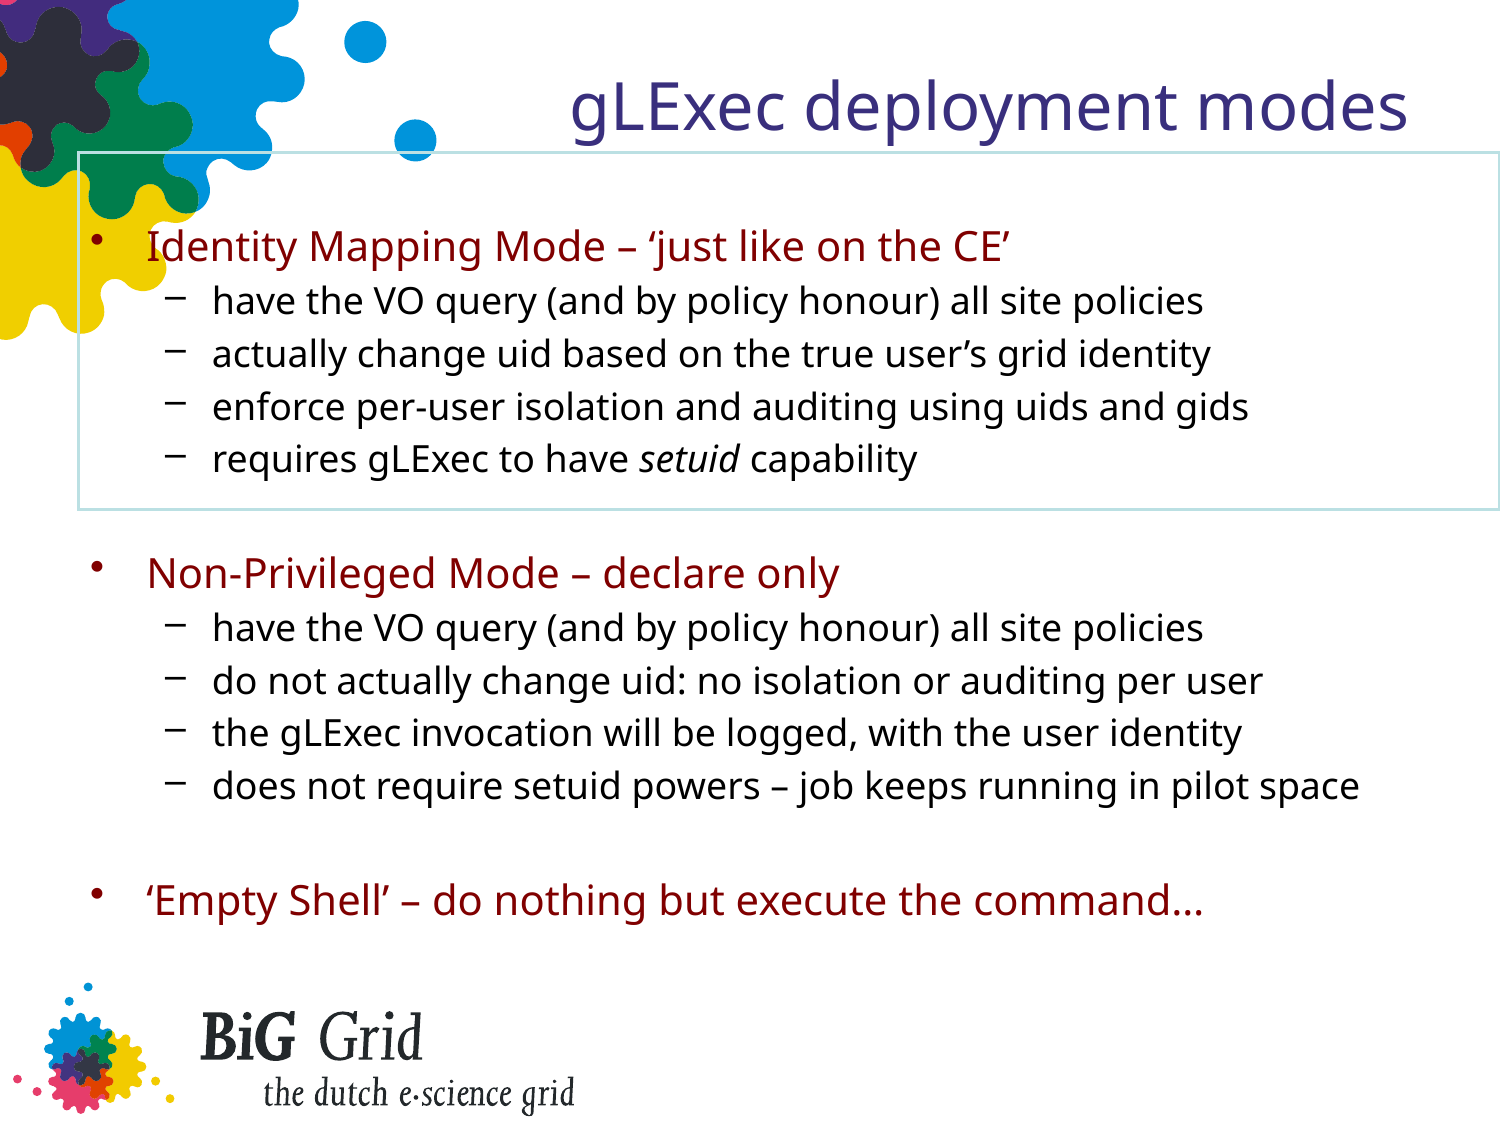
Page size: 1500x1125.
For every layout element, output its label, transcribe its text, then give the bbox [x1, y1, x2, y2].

title gLExec deployment modes [374, 44, 1426, 152]
text_box [78, 152, 1500, 510]
list Identity Mapping Mode – ‘just like on the CE’ have the VO query (and by policy honour) all site policies actually change uid based on the true user’s grid identity enforce per-user isolation and auditing using uids and gids requires gLExec to have setuid capability Non-Privileged Mode – declare only have the VO query (and by policy honour) all site policies do not actually change uid: no isolation or auditing per user the gLExec invocation will be logged, with the user identity does not require setuid powers – job keeps running in pilot space ‘Empty Shell’ – do nothing but execute the command… [74, 212, 1426, 963]
